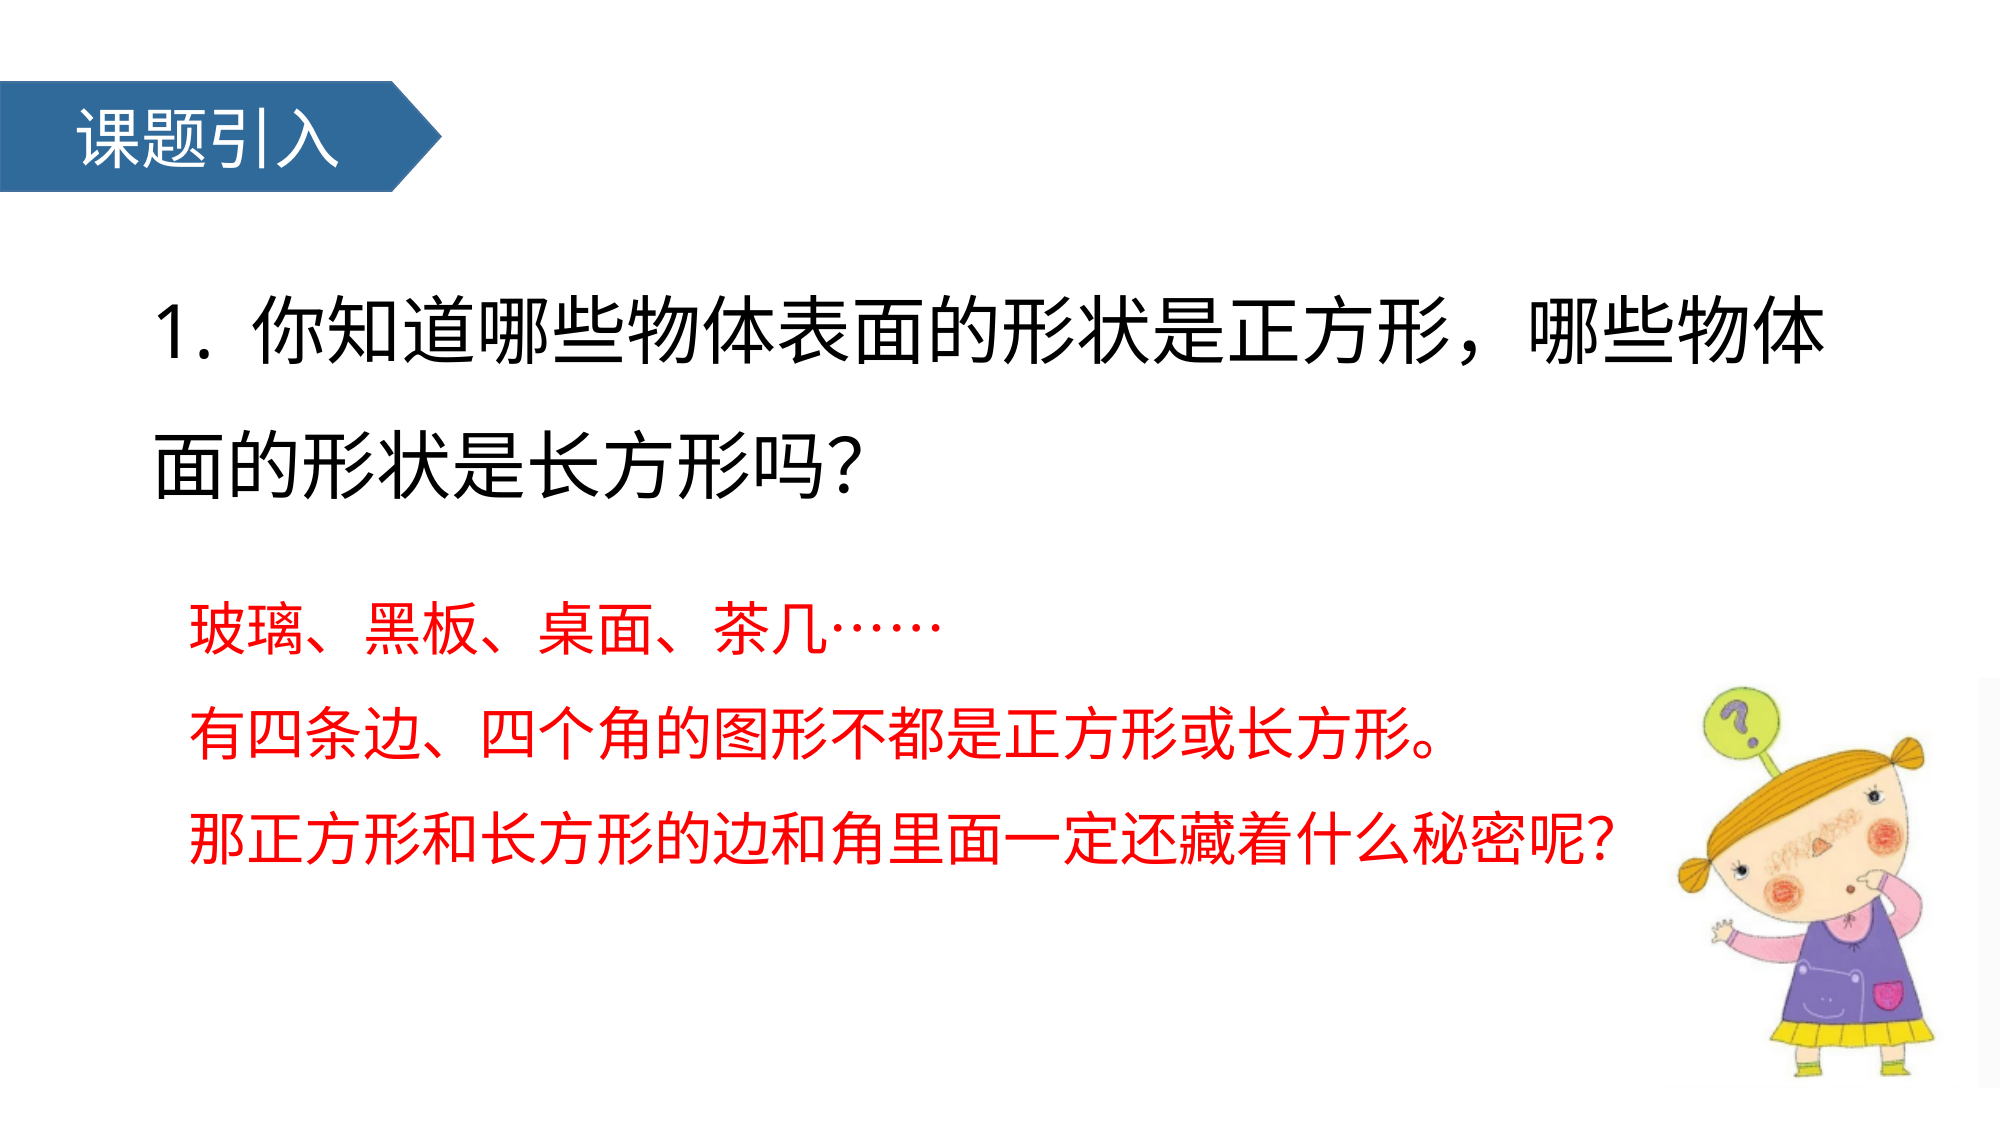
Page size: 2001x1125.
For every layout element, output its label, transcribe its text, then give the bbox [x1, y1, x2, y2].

text_box 1. 你知道哪些物体表面的形状是正方形，哪些物体面的形状是长方形吗？ [136, 231, 1896, 517]
text_box 课题引入 [0, 82, 441, 191]
text_box 玻璃、黑板、桌面、茶几…… 有四条边、四个角的图形不都是正方形或长方形。 那正方形和长方形的边和角里面一定还藏着什么秘密呢？ [173, 549, 1810, 880]
picture [1660, 678, 2000, 1088]
